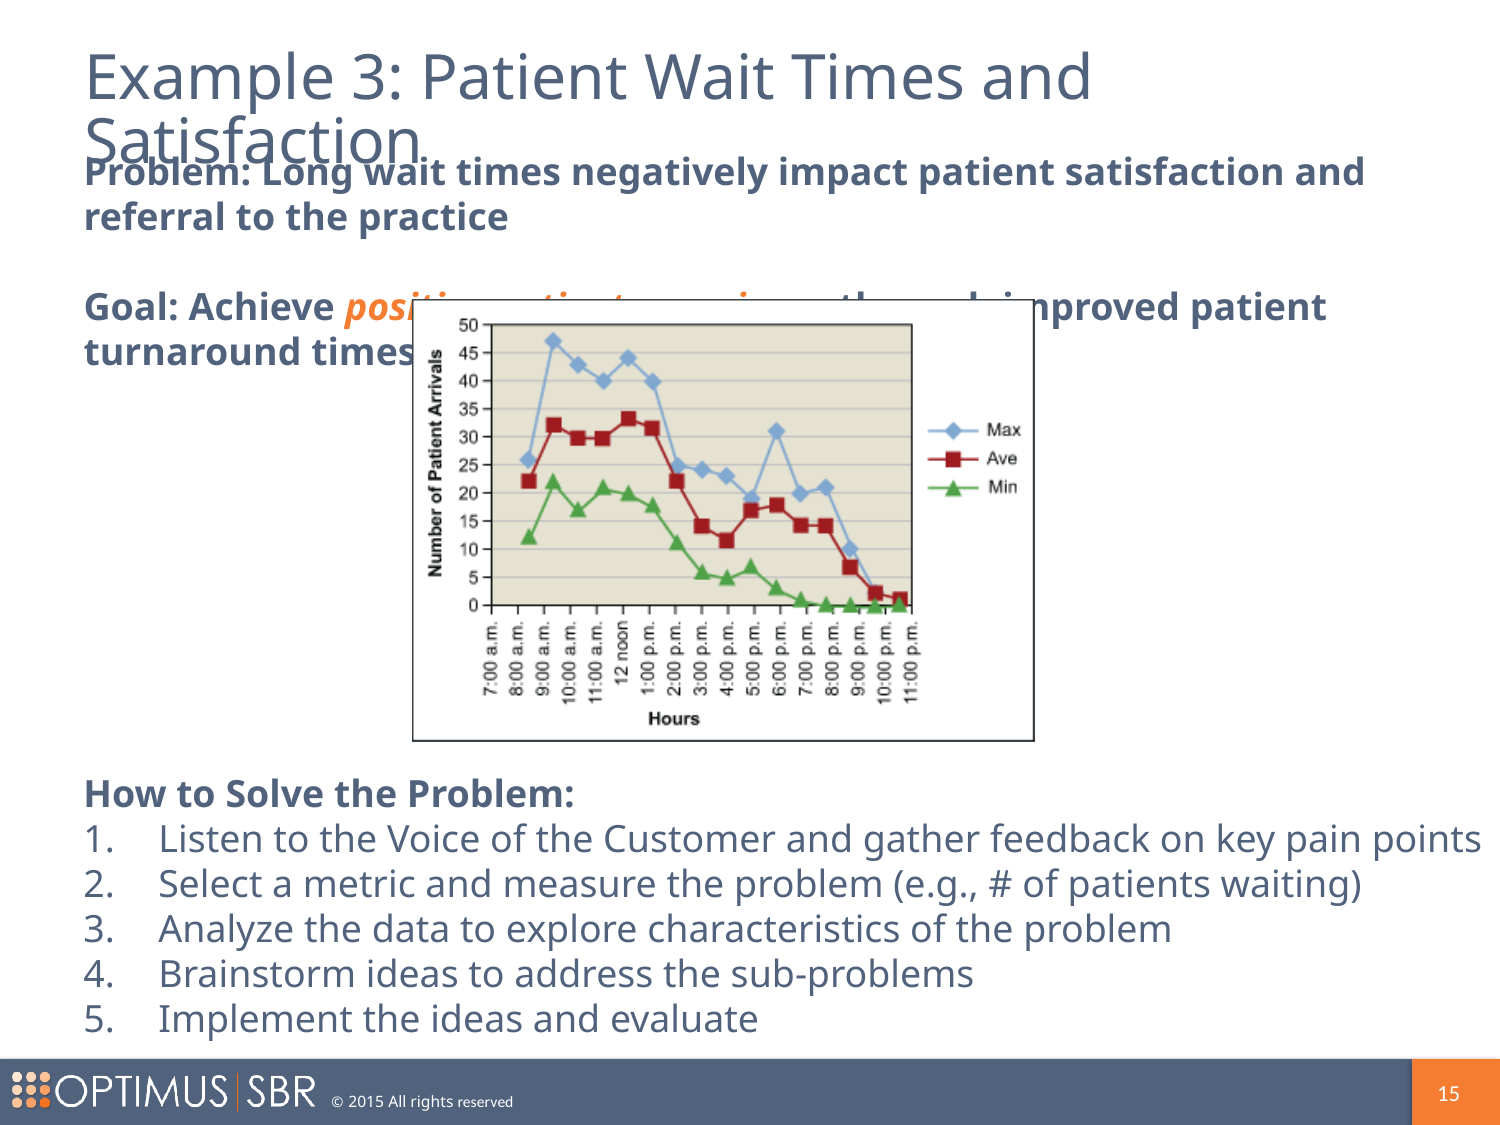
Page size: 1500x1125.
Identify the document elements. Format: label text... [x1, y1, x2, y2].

picture [412, 299, 1035, 742]
picture [9, 1061, 319, 1115]
text_box Problem: Long wait times negatively impact patient satisfaction and referral to the practice Goal: Achieve positive patient experience through improved patient turnaround times [68, 140, 1457, 380]
title Example 3: Patient Wait Times and Satisfaction [84, 72, 1410, 140]
text_box How to Solve the Problem: Listen to the Voice of the Customer and gather feedback on key pain points Select a metric and measure the problem (e.g., # of patients waiting) Analyze the data to explore characteristics of the problem Brainstorm ideas to address the sub-problems Implement the ideas and evaluate [68, 762, 1500, 1048]
slide_number 14 [1430, 1071, 1482, 1115]
